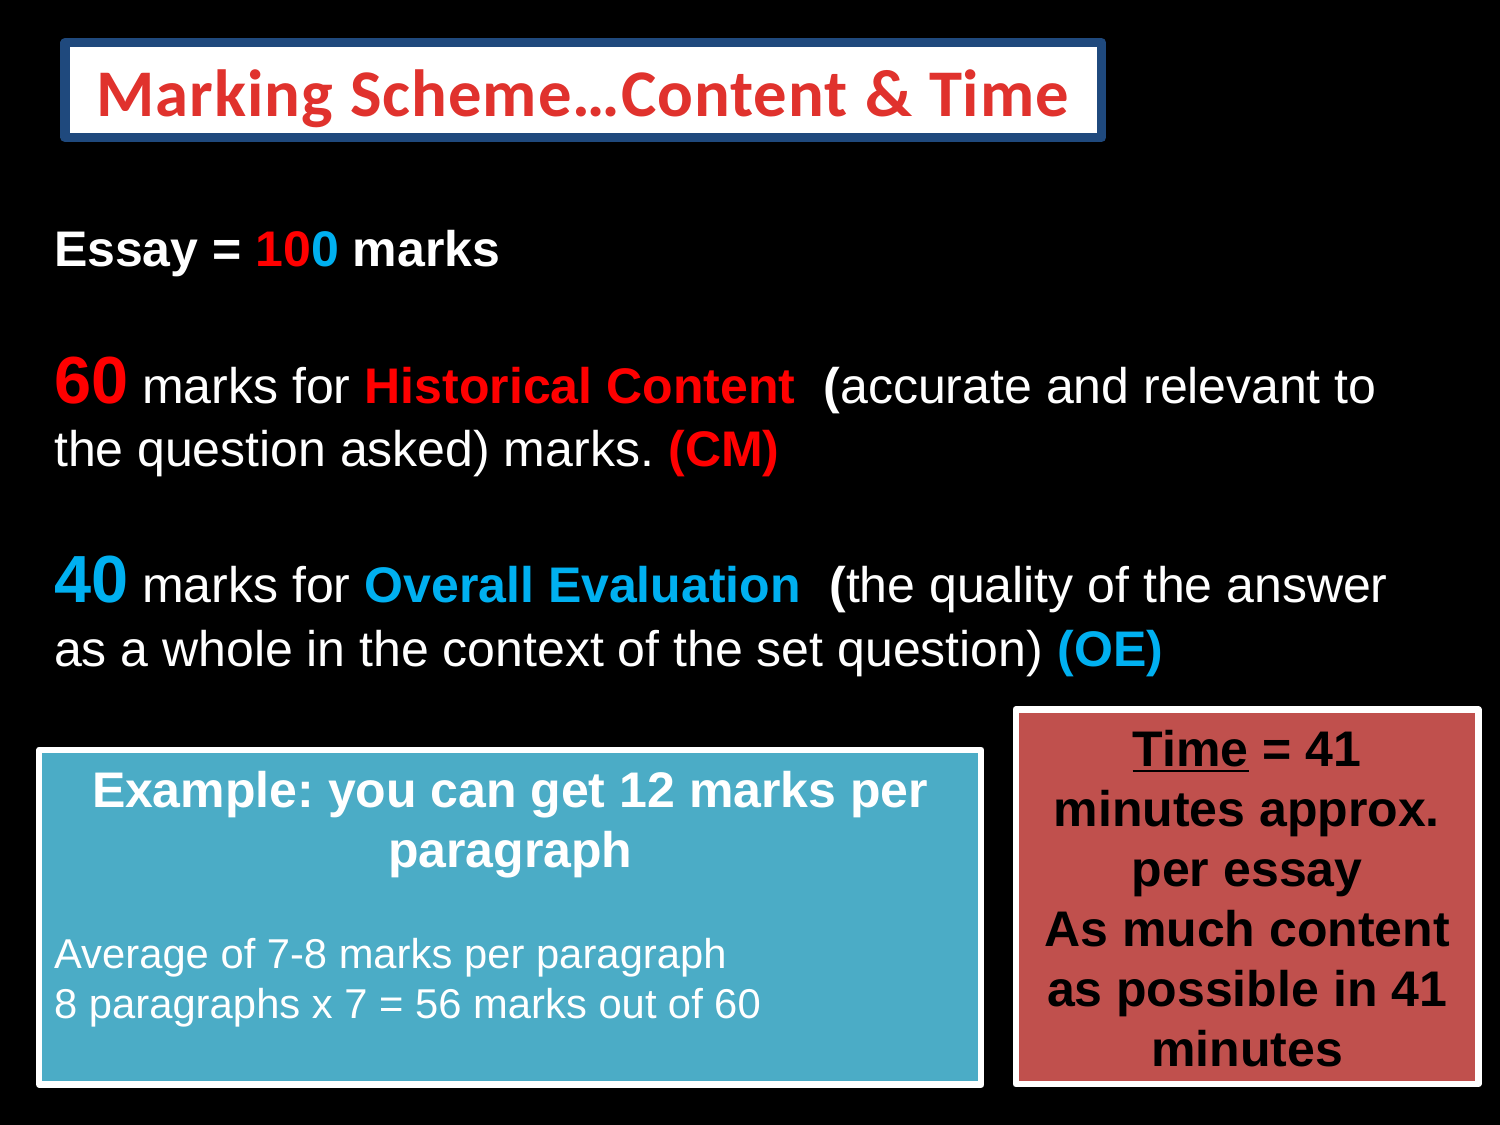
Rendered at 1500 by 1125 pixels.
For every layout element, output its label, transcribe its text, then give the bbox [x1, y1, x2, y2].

text_box Time = 41 minutes approx. per essay As much content as possible in 41 minutes [1013, 706, 1482, 1087]
text_box Essay = 100 marks 60 marks for Historical Content (accurate and relevant to the question asked) marks. (CM) 40 marks for Overall Evaluation (the quality of the answer as a whole in the context of the set question) (OE) [39, 148, 1457, 744]
text_box Example: you can get 12 marks per paragraph Average of 7-8 marks per paragraph 8 paragraphs x 7 = 56 marks out of 60 [36, 747, 984, 1088]
text_box Marking Scheme…Content & Time [65, 42, 1102, 138]
